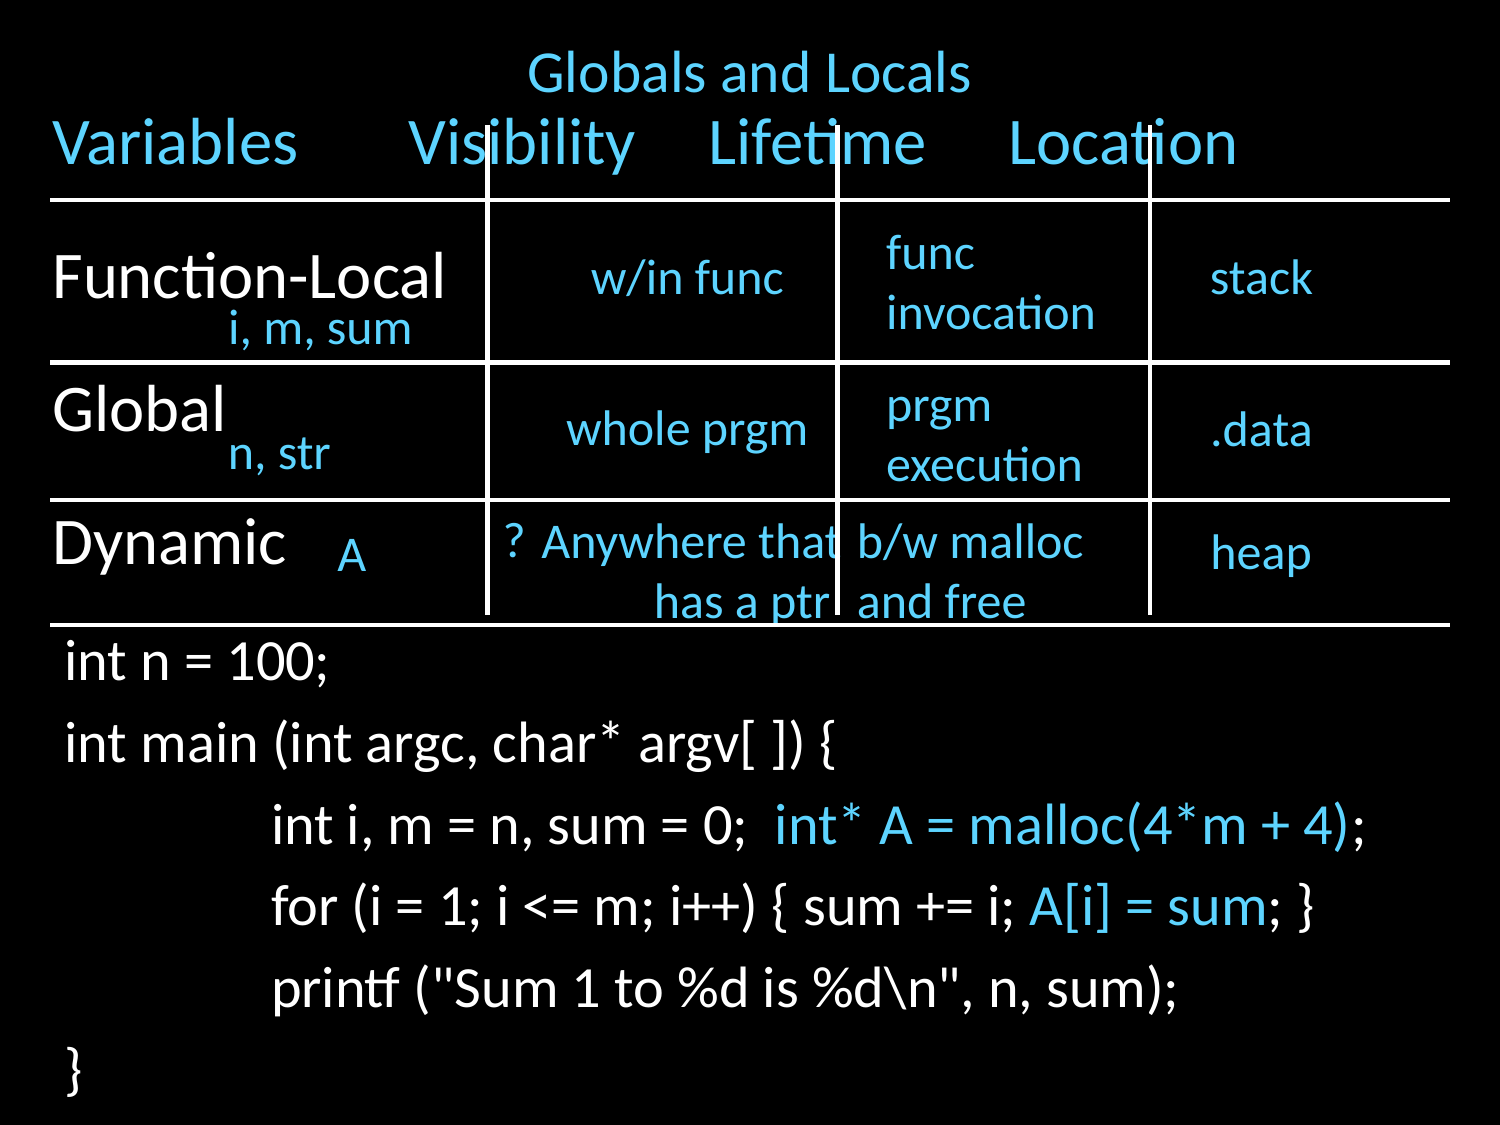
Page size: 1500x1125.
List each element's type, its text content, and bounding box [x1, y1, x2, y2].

text_box Variables Visibility Lifetime Location Function-Local Global Dynamic [37, 90, 1450, 586]
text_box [49, 124, 1451, 626]
title Globals and Locals [37, 24, 1463, 113]
text_box int n = 100; int main (int argc, char* argv[ ]) { int i, m = n, sum = 0; int* A = malloc(4*m + 4); for (i = 1; i <= m; i++) { sum += i; A[i] = sum; } printf ("Sum 1 to %d is %d\n", n, sum); } [49, 634, 1413, 1109]
